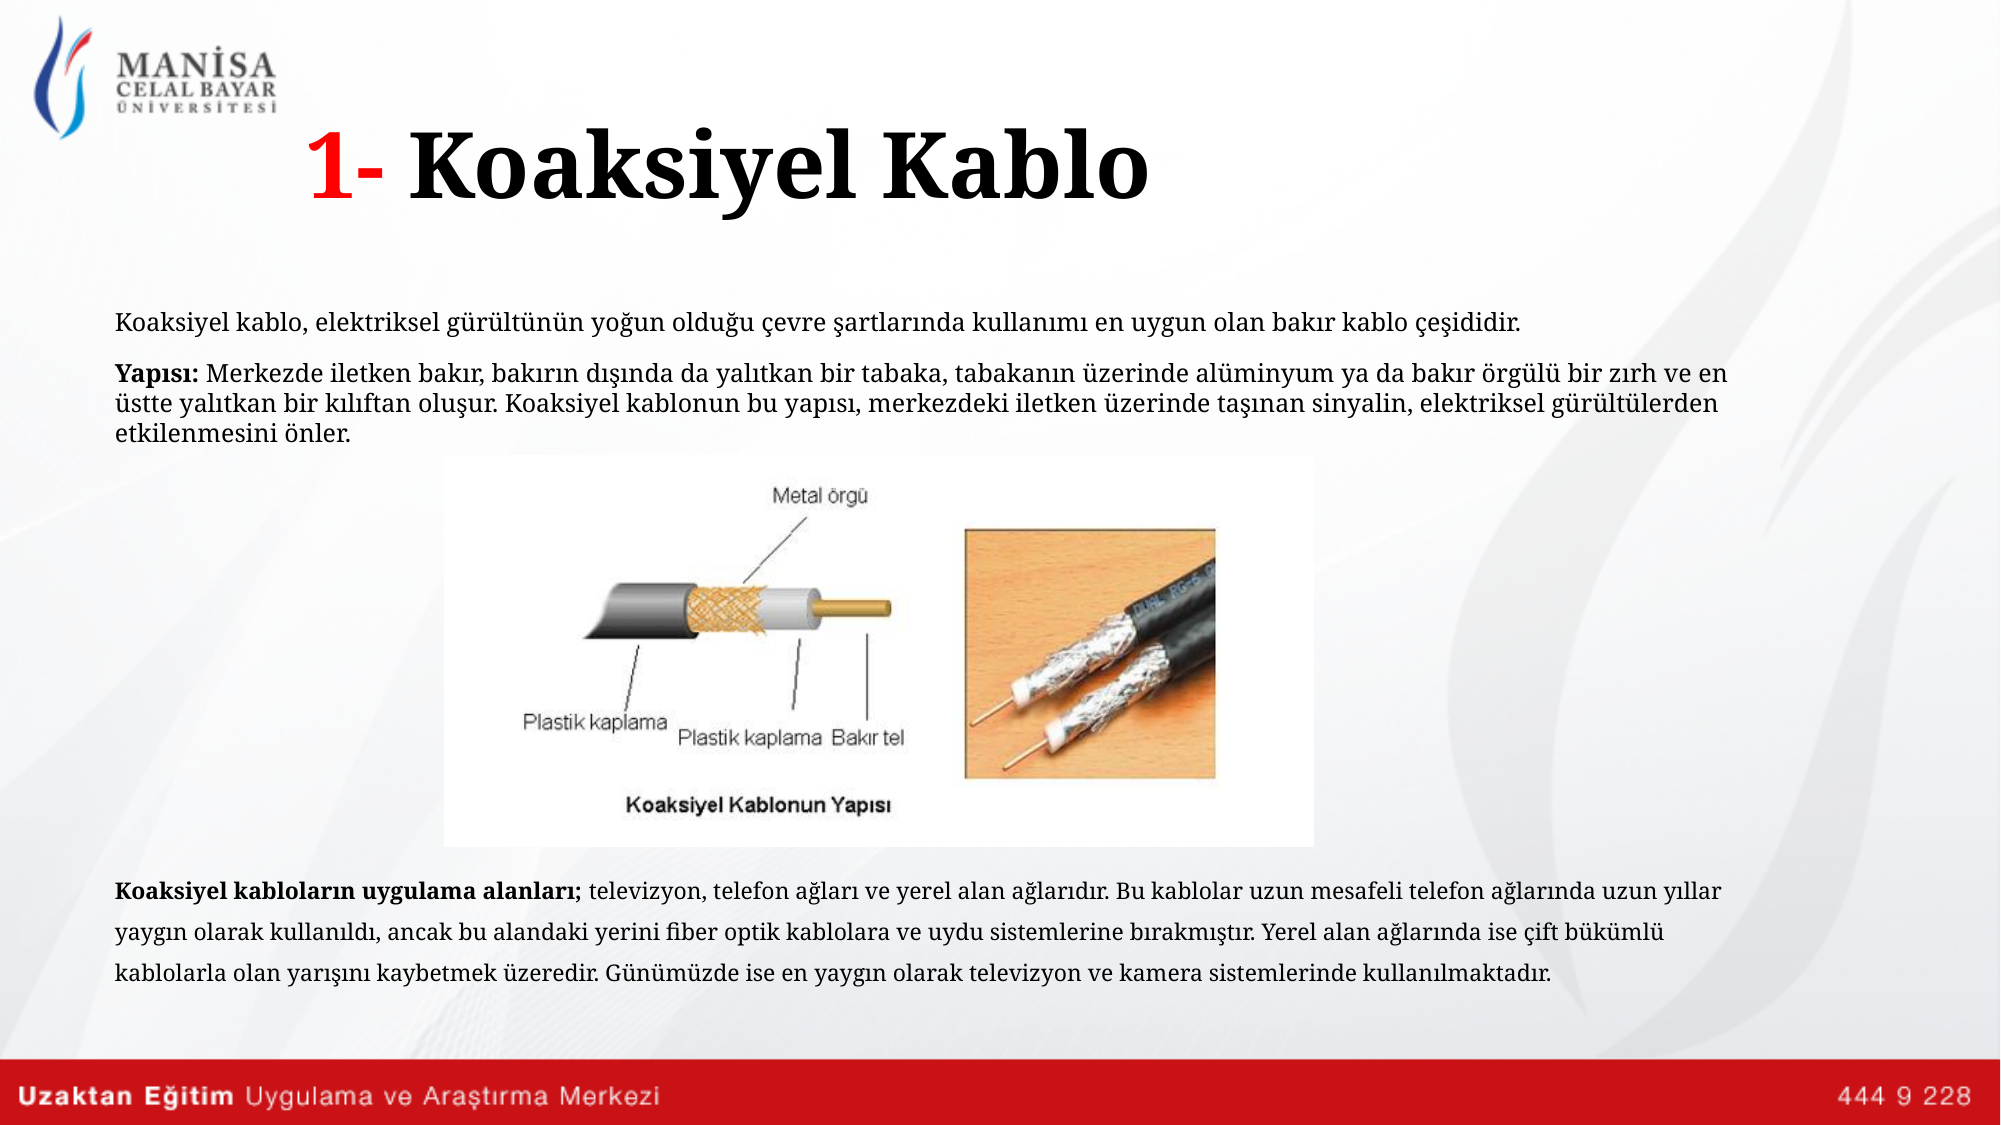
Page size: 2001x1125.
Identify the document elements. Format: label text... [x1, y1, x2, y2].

picture [0, 0, 2001, 1125]
list Koaksiyel kablo, elektriksel gürültünün yoğun olduğu çevre şartlarında kullanımı en uygun olan bakır kablo çeşididir. Yapısı: Merkezde iletken bakır, bakırın dışında da yalıtkan bir tabaka, tabakanın üzerinde alüminyum ya da bakır örgülü bir zırh ve en üstte yalıtkan bir kılıftan oluşur. Koaksiyel kablonun bu yapısı, merkezdeki iletken üzerinde taşınan sinyalin, elektriksel gürültülerden etkilenmesini önler. Koaksiyel kabloların uygulama alanları; televizyon, telefon ağları ve yerel alan ağlarıdır. Bu kablolar uzun mesafeli telefon ağlarında uzun yıllar yaygın olarak kullanıldı, ancak bu alandaki yerini fiber optik kablolara ve uydu sistemlerine bırakmıştır. Yerel alan ağlarında ise çift bükümlü kablolarla olan yarışını kaybetmek üzeredir. Günümüzde ise en yaygın olarak televizyon ve kamera sistemlerinde kullanılmaktadır. [99, 299, 1757, 954]
title 1- Koaksiyel Kablo [290, 59, 1863, 278]
